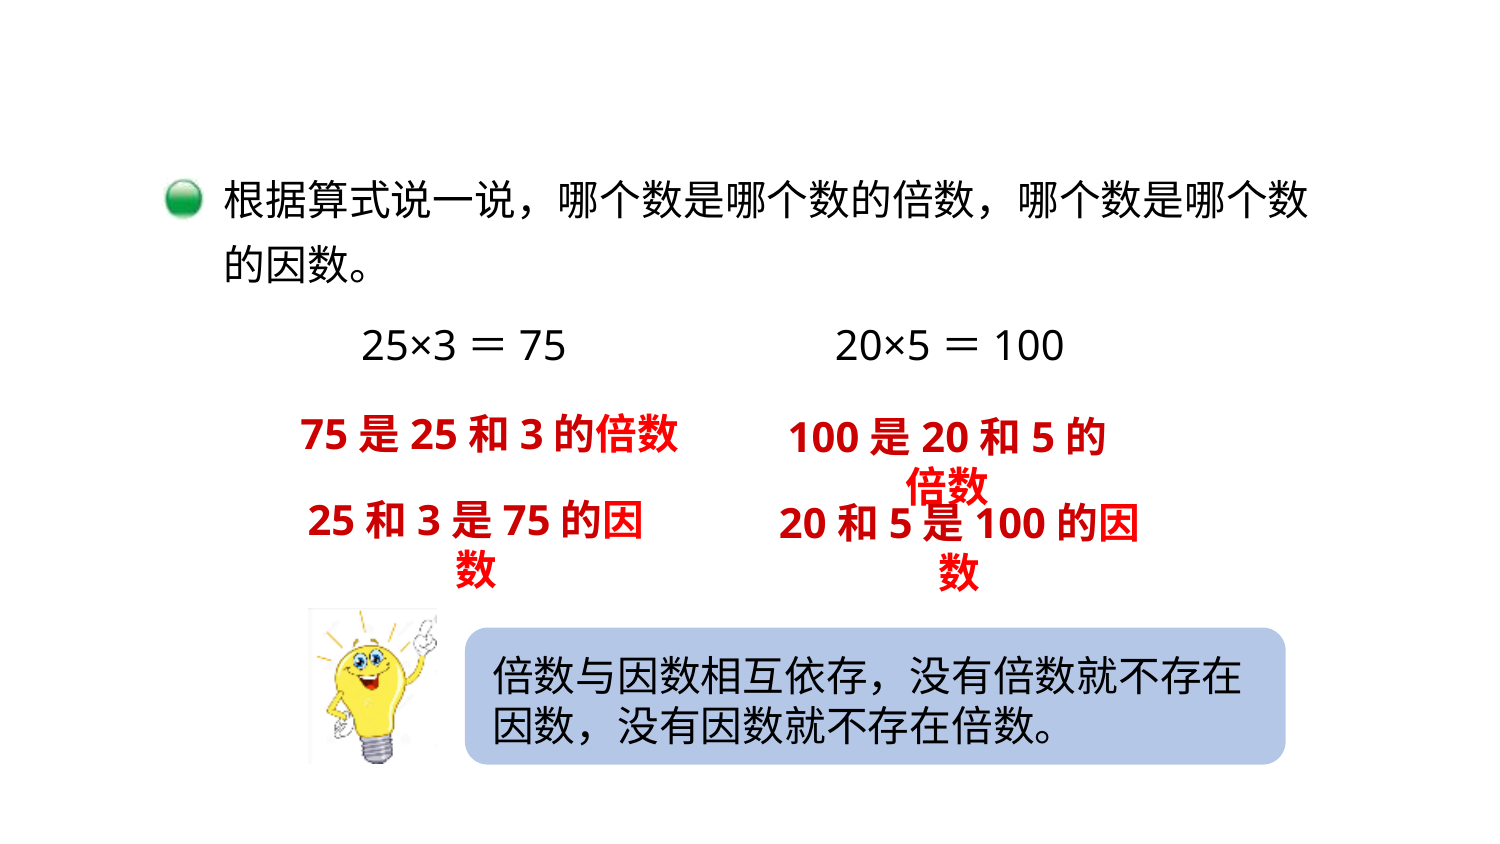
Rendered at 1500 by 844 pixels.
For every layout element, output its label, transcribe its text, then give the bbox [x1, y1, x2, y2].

text_box [463, 626, 1287, 766]
text_box 25×3＝75 [288, 313, 640, 375]
text_box 25和3是75的因数 [285, 488, 666, 599]
text_box 倍数与因数相互依存，没有倍数就不存在因数，没有因数就不存在倍数。 [481, 644, 1267, 756]
picture [162, 178, 204, 222]
text_box 20和5是100的因数 [757, 491, 1161, 603]
text_box 20×5＝100 [774, 313, 1126, 375]
text_box 100是20和5的倍数 [758, 405, 1137, 491]
text_box 75是25和3的倍数 [286, 402, 694, 464]
text_box 根据算式说一说，哪个数是哪个数的倍数，哪个数是哪个数的因数。 [213, 153, 1349, 294]
picture [308, 608, 437, 764]
